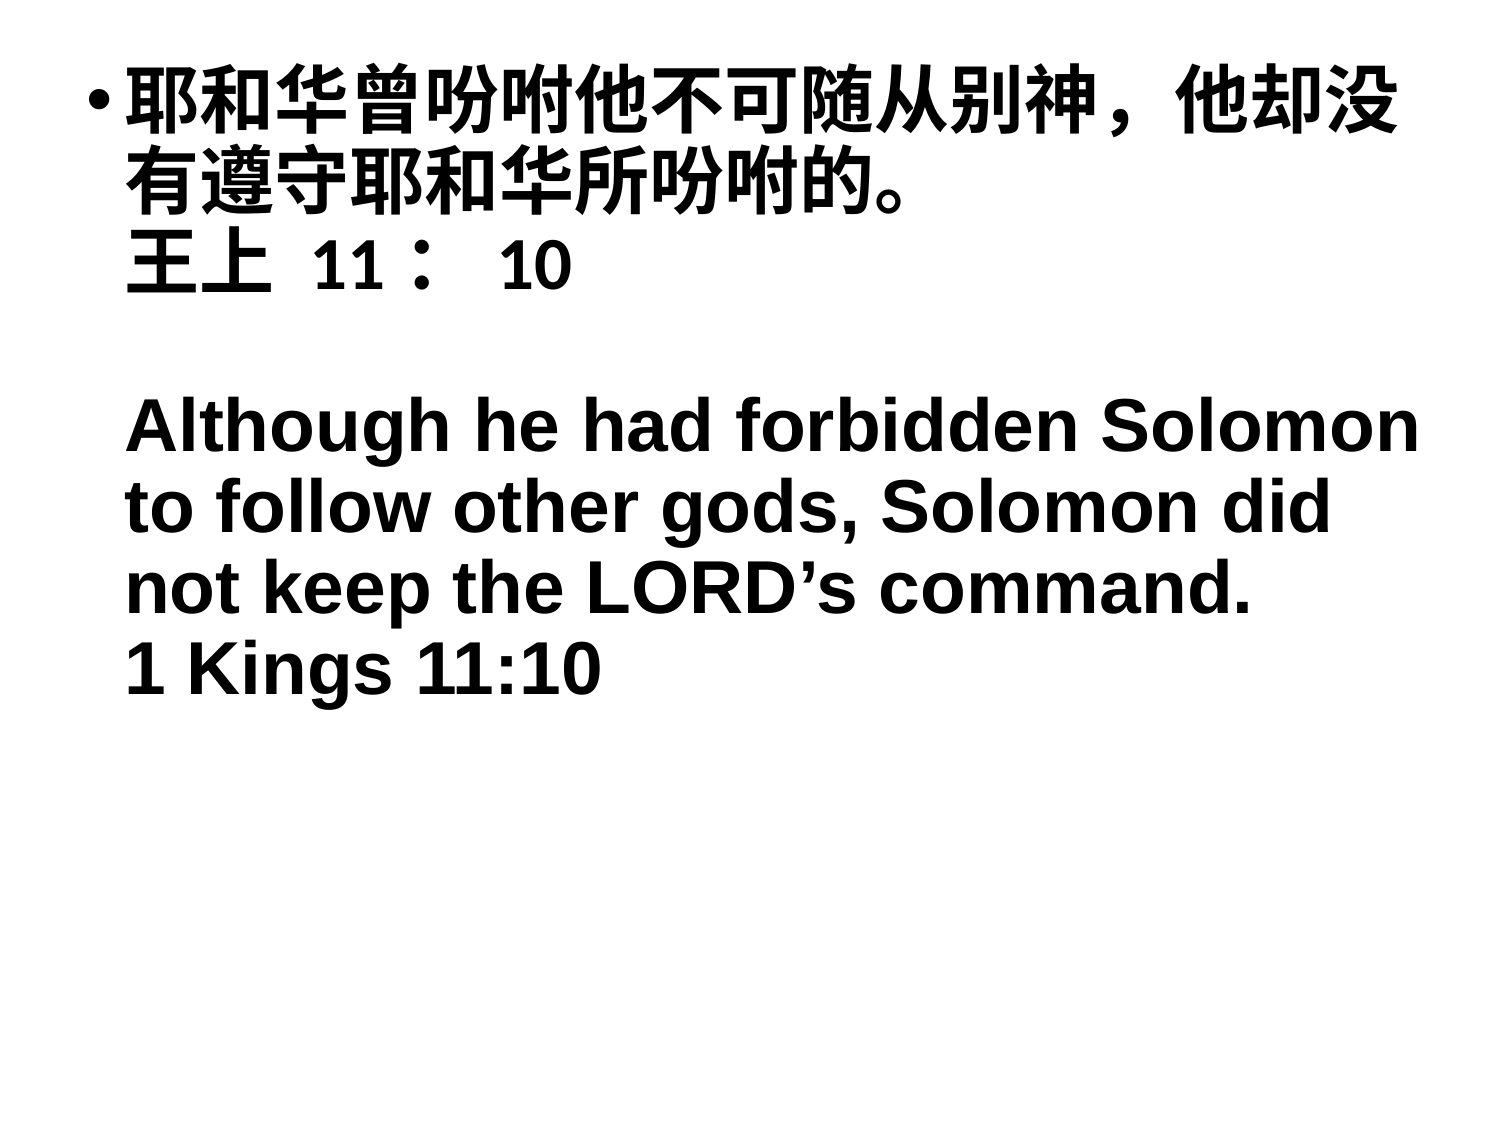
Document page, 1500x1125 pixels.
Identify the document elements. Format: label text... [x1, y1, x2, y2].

list 耶和华曾吩咐他不可随从别神，他却没有遵守耶和华所吩咐的。 王上 11：10 Although he had forbidden Solomon to follow other gods, Solomon did not keep the LORD’s command. 1 Kings 11:10 [71, 55, 1452, 770]
